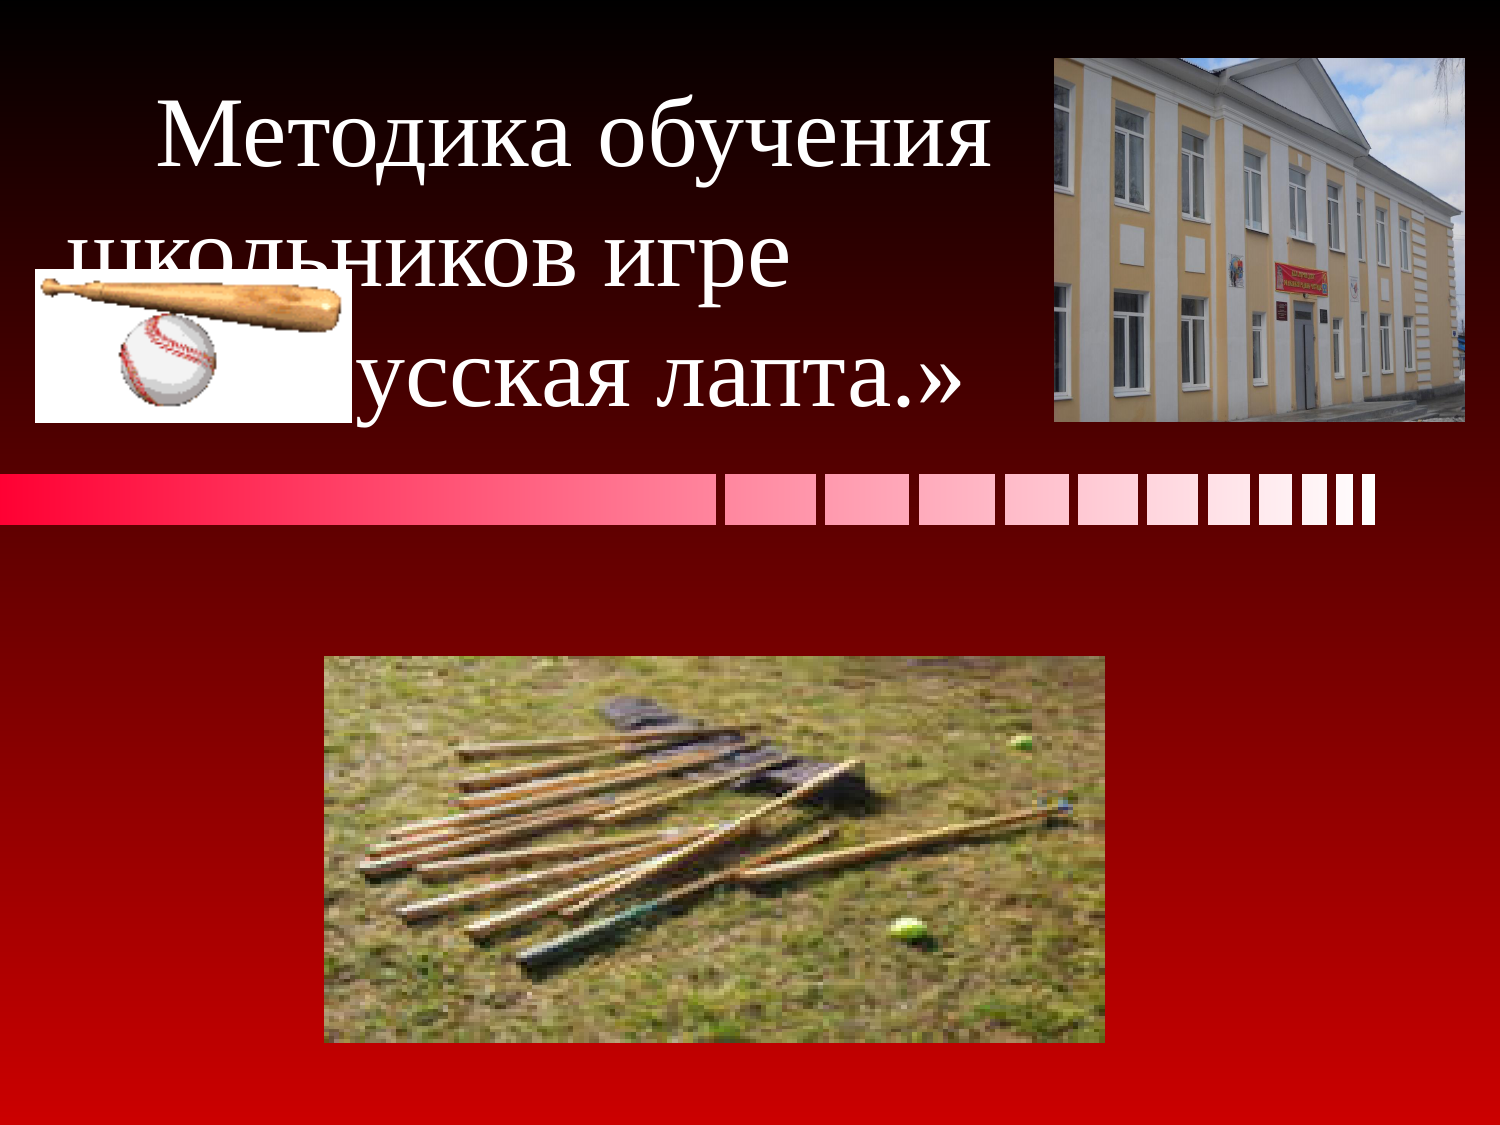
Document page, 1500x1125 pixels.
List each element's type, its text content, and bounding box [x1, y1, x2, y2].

picture [1054, 58, 1466, 423]
title Методика обучения школьников игре «Русская лапта.» [23, 34, 1009, 434]
picture [324, 655, 1105, 1044]
picture [34, 269, 352, 423]
